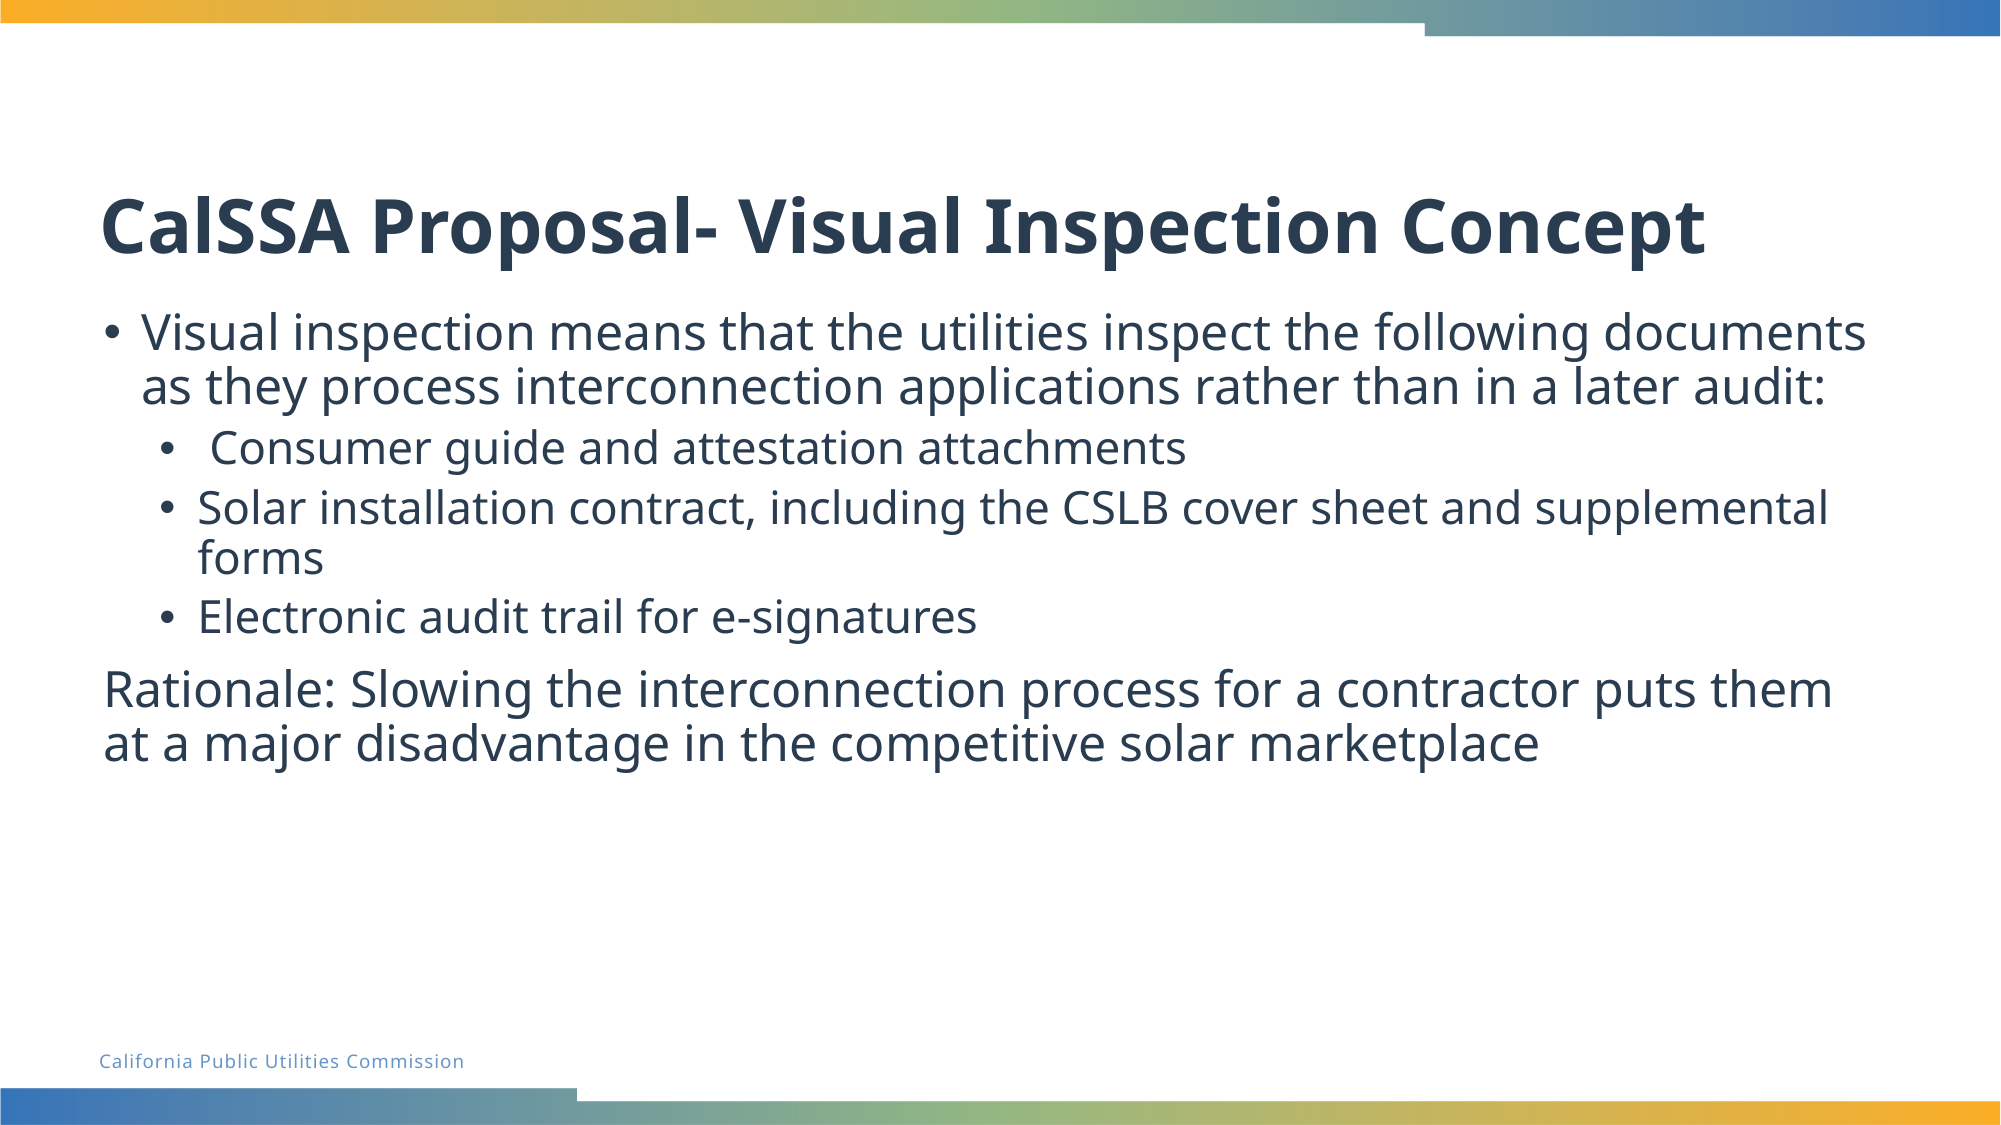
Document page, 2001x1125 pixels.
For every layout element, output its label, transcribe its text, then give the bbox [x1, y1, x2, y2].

picture [0, 0, 2001, 1125]
list Visual inspection means that the utilities inspect the following documents as they process interconnection applications rather than in a later audit: Consumer guide and attestation attachments Solar installation contract, including the CSLB cover sheet and supplemental forms Electronic audit trail for e-signatures Rationale: Slowing the interconnection process for a contractor puts them at a major disadvantage in the competitive solar marketplace [103, 299, 1904, 1014]
title CalSSA Proposal- Visual Inspection Concept [99, 59, 1900, 278]
